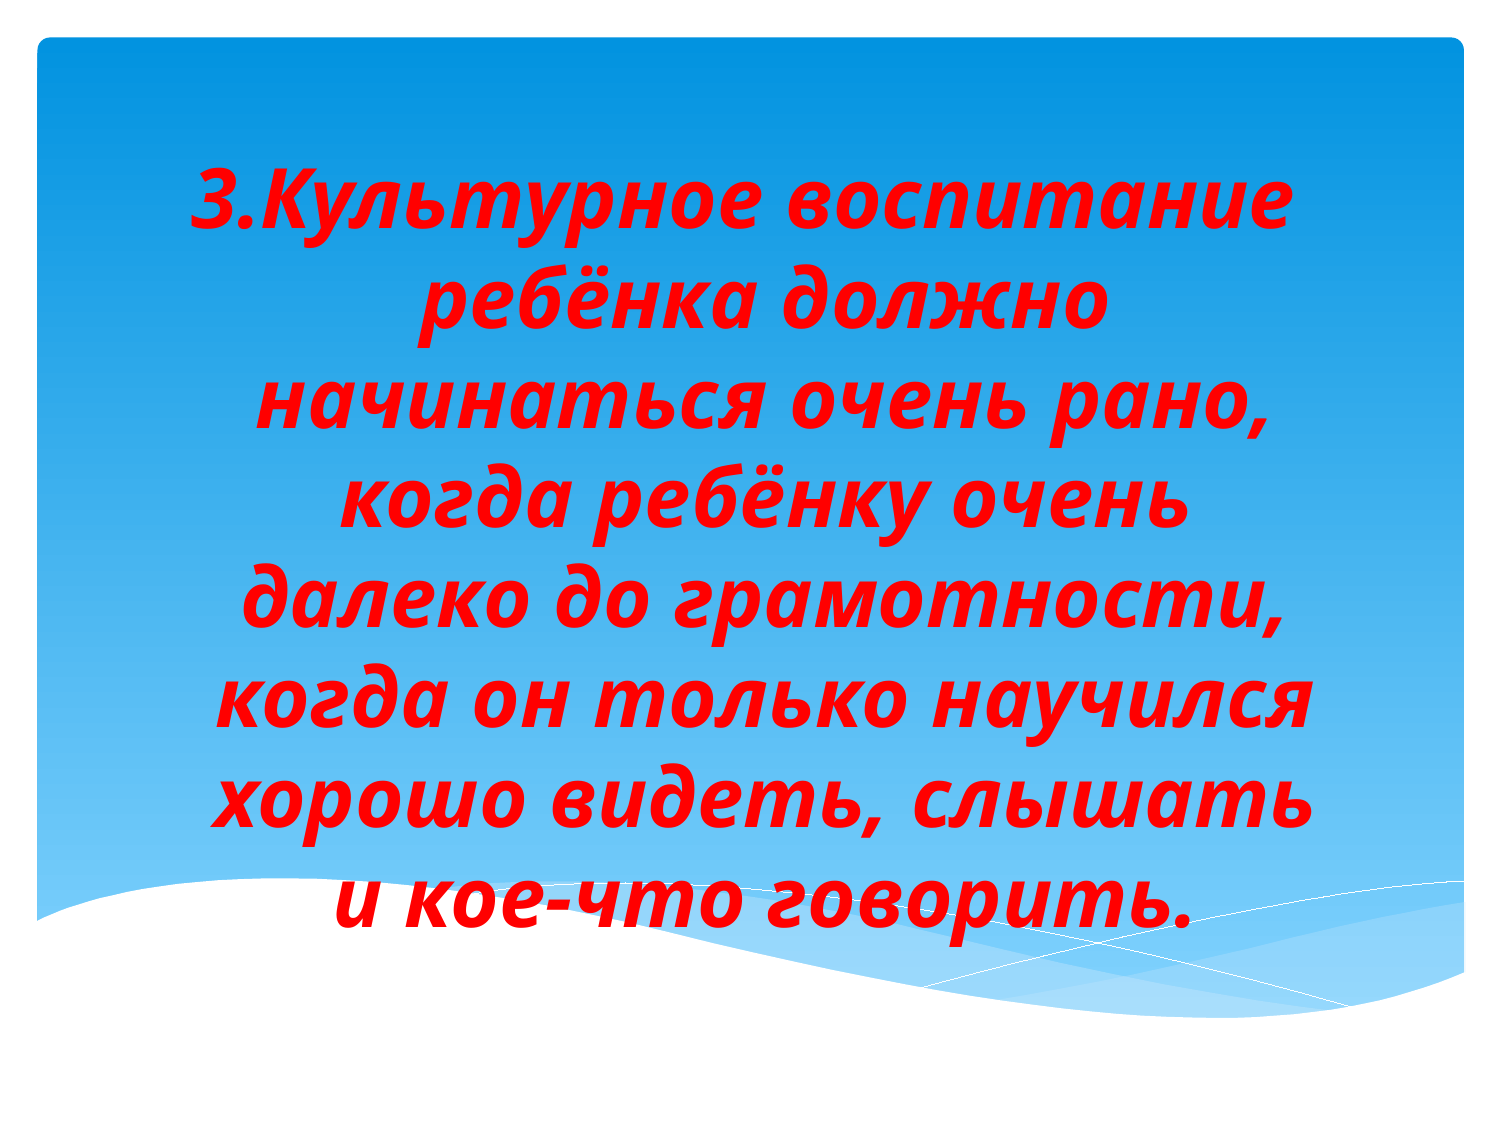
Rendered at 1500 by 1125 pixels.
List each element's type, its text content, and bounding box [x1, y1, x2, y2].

list 3.Культурное воспитание ребёнка должно начинаться очень рано, когда ребёнку очень далеко до грамотности, когда он только научился хорошо видеть, слышать и кое-что говорить. [135, 136, 1352, 704]
